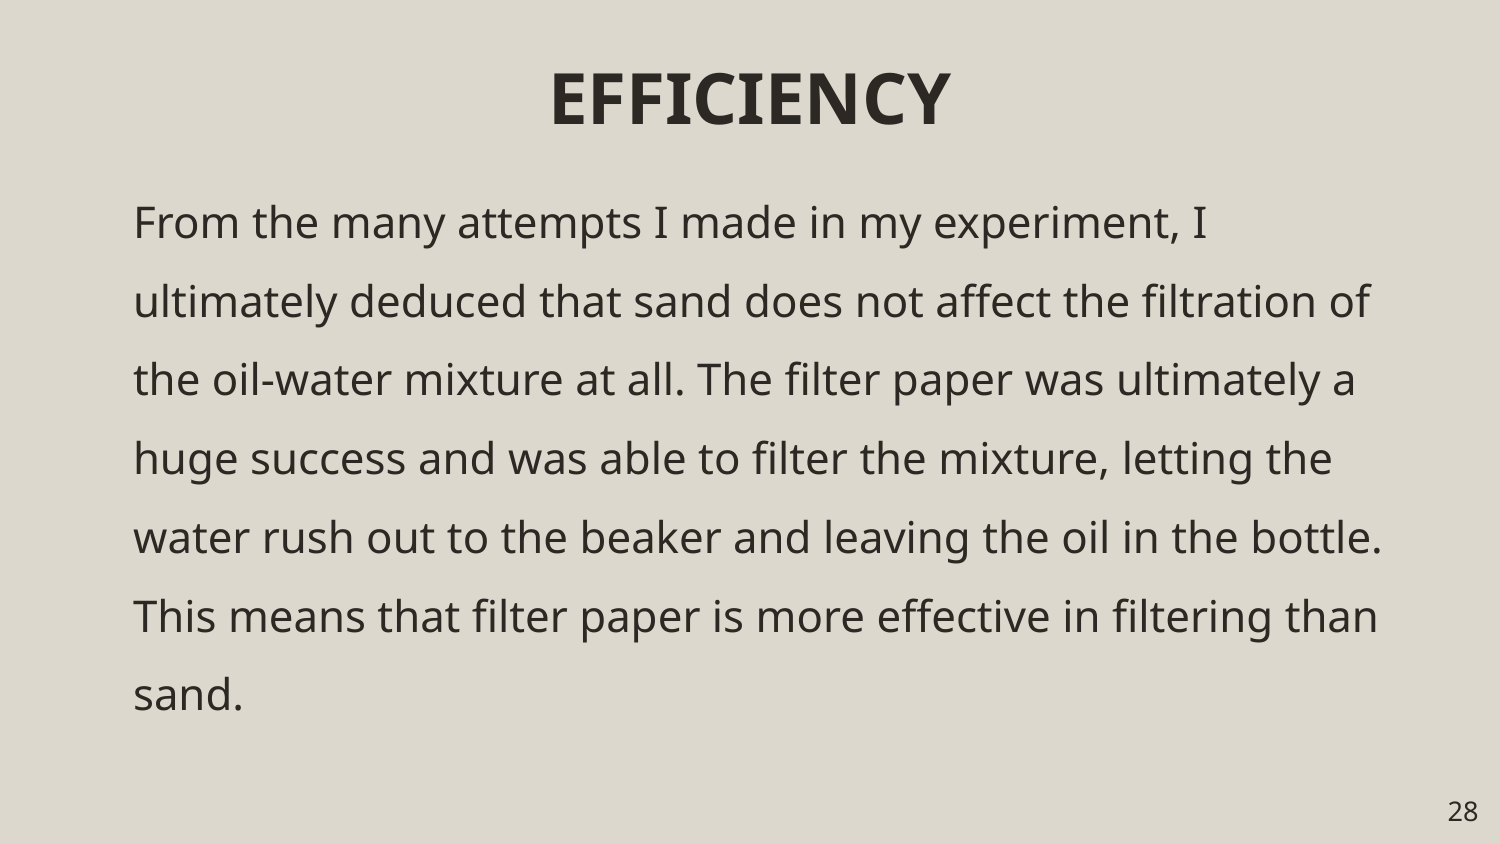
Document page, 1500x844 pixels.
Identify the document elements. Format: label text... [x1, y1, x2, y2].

title EFFICIENCY [118, 38, 1382, 133]
slide_number ‹#› [1403, 779, 1494, 844]
text_box From the many attempts I made in my experiment, I ultimately deduced that sand does not affect the filtration of the oil-water mixture at all. The filter paper was ultimately a huge success and was able to filter the mixture, letting the water rush out to the beaker and leaving the oil in the bottle. This means that filter paper is more effective in filtering than sand. [118, 153, 1409, 600]
